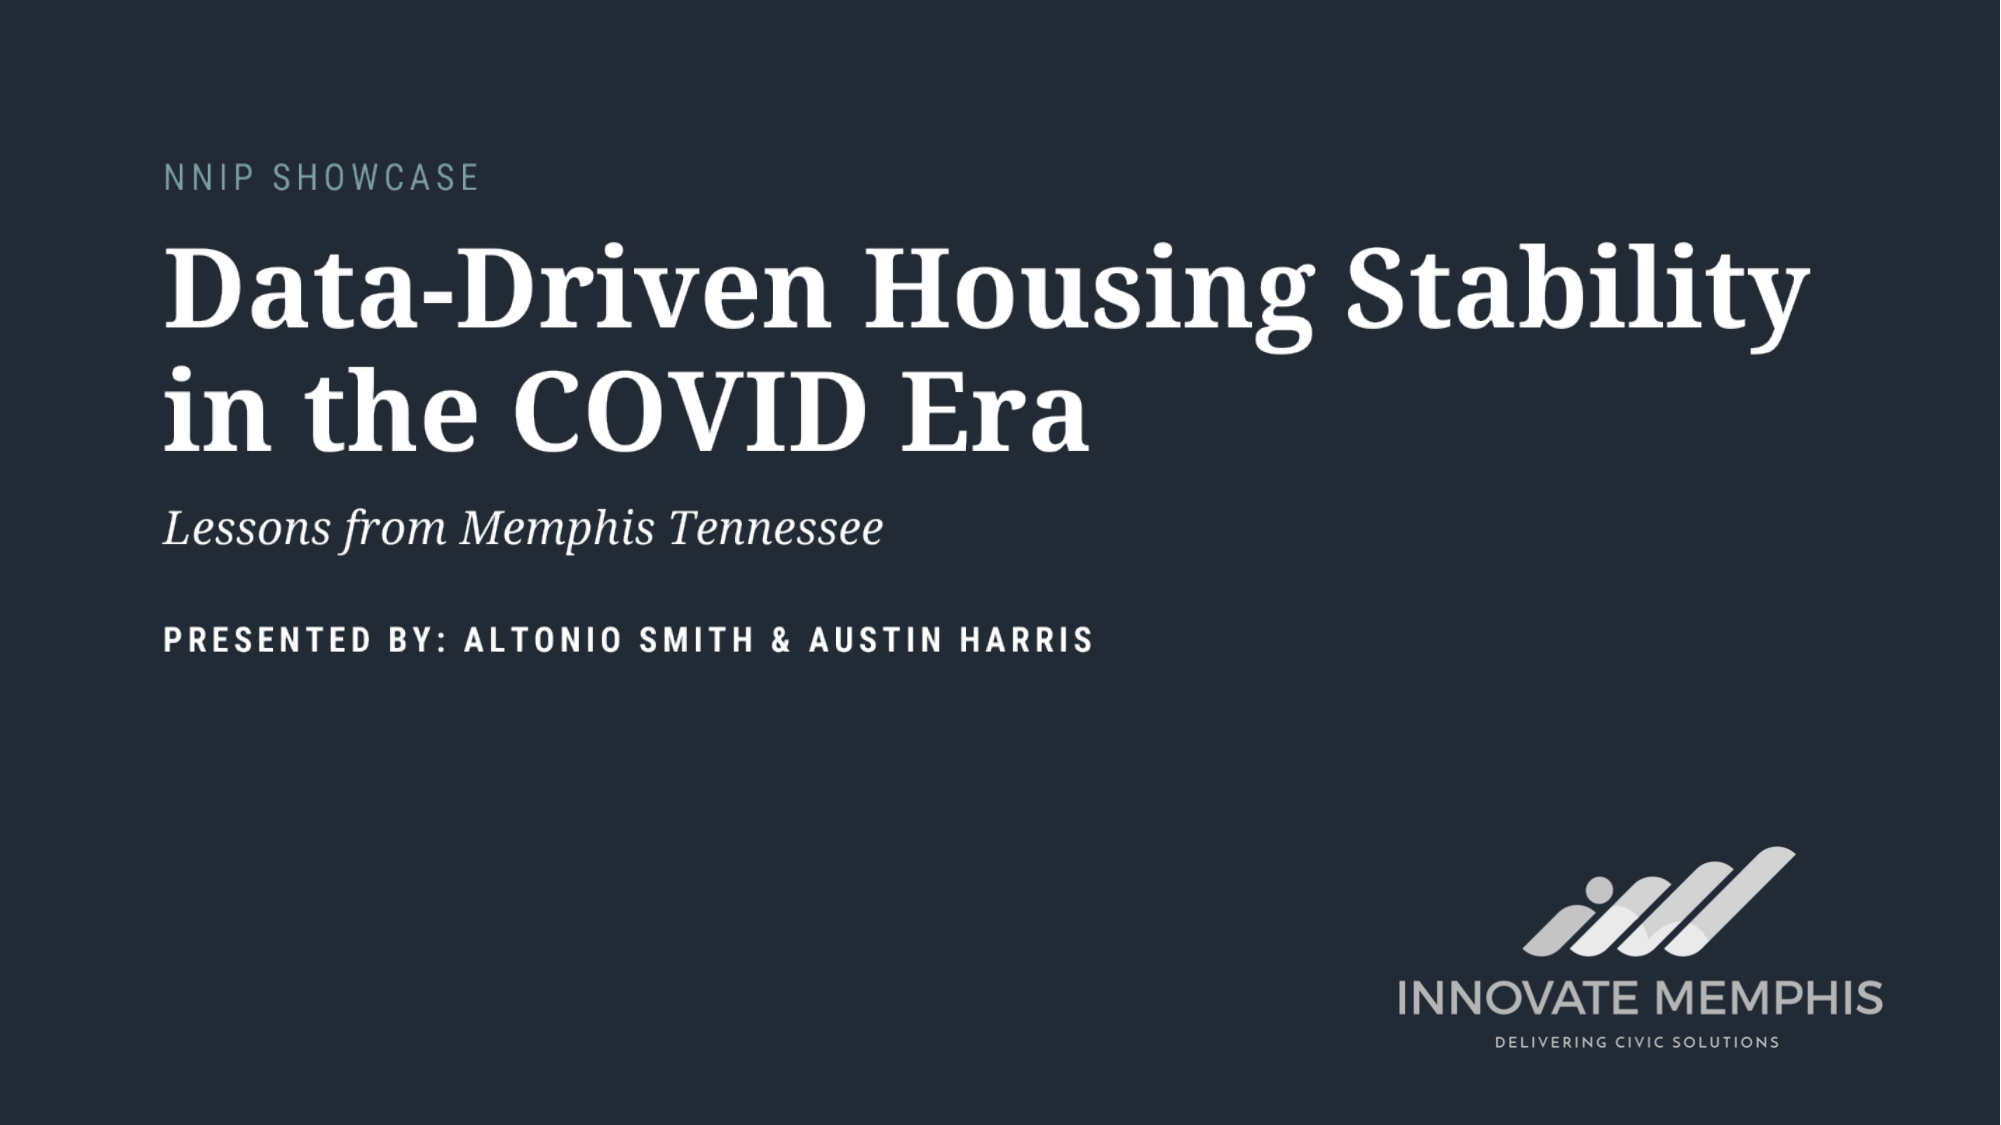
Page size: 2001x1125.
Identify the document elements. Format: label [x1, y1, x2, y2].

picture [108, 87, 1842, 723]
picture [1358, 806, 1924, 1089]
